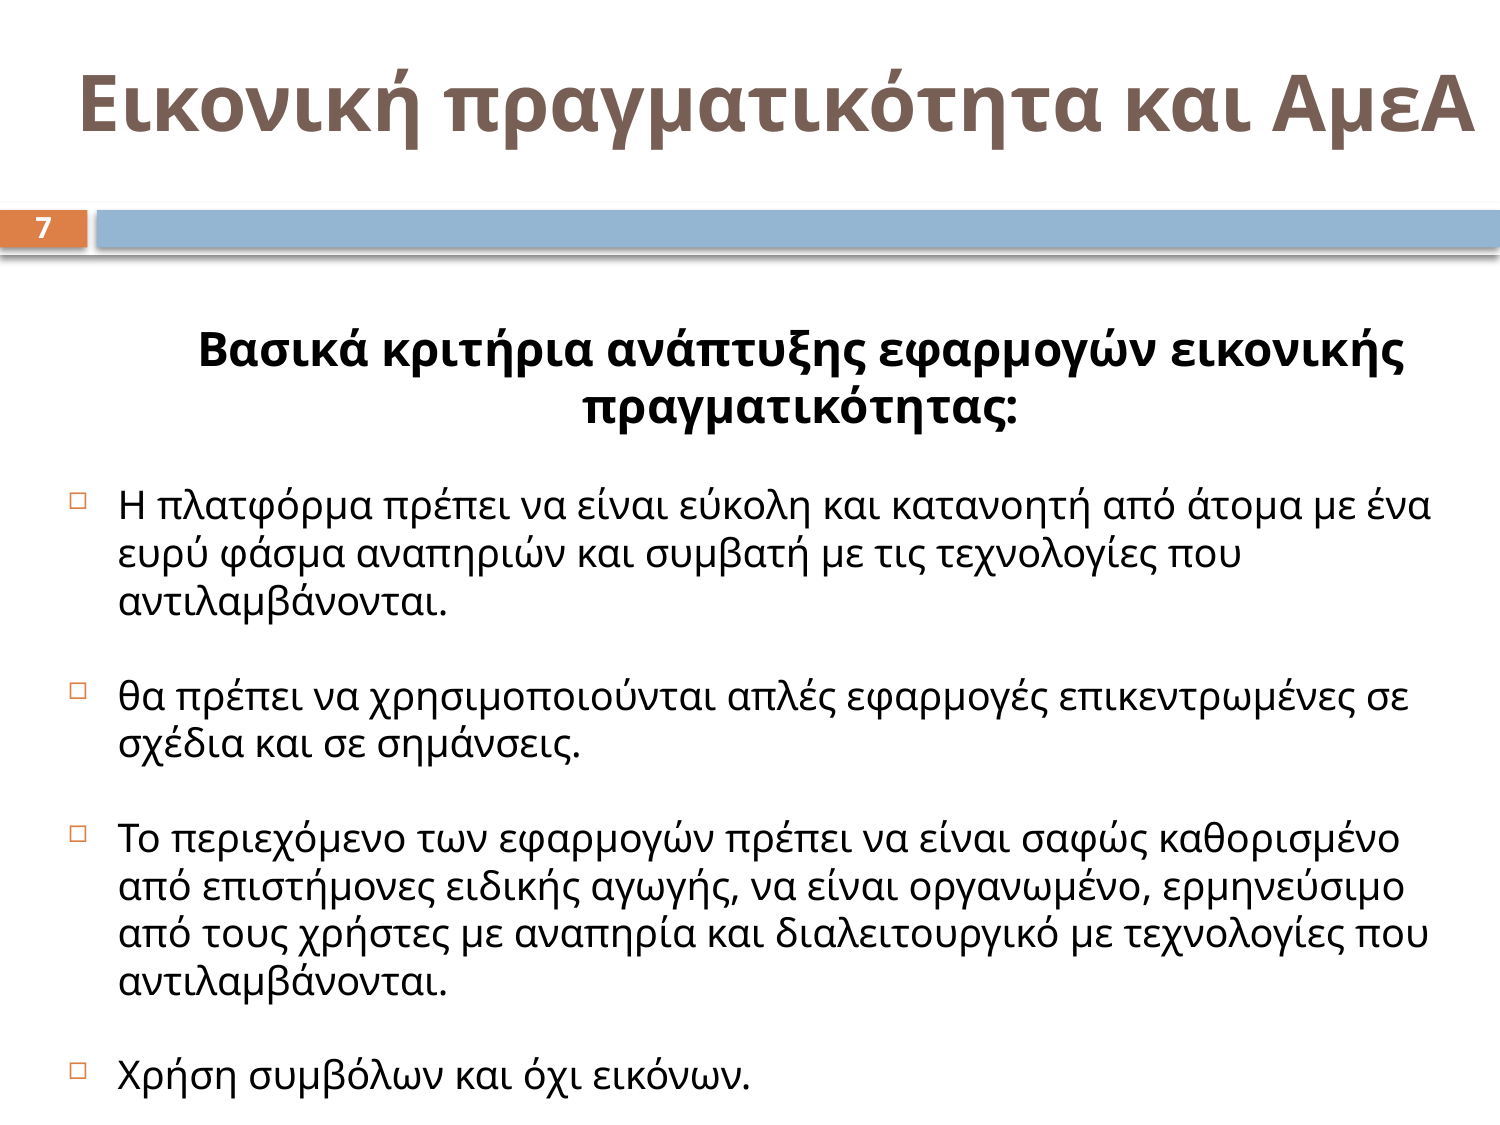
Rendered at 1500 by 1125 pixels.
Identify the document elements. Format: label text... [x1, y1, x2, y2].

list Βασικά κριτήρια ανάπτυξης εφαρμογών εικονικής πραγματικότητας: Η πλατφόρμα πρέπει να είναι εύκολη και κατανοητή από άτομα με ένα ευρύ φάσμα αναπηριών και συμβατή με τις τεχνολογίες που αντιλαμβάνονται. θα πρέπει να χρησιμοποιούνται απλές εφαρμογές επικεντρωμένες σε σχέδια και σε σημάνσεις. Το περιεχόμενο των εφαρμογών πρέπει να είναι σαφώς καθορισμένο από επιστήμονες ειδικής αγωγής, να είναι οργανωμένο, ερμηνεύσιμο από τους χρήστες με αναπηρία και διαλειτουργικό με τεχνολογίες που αντιλαμβάνονται. Χρήση συμβόλων και όχι εικόνων. [53, 278, 1500, 1125]
title Εικονική πραγματικότητα και ΑμεΑ [53, 0, 1500, 200]
slide_number 7 [0, 208, 88, 249]
